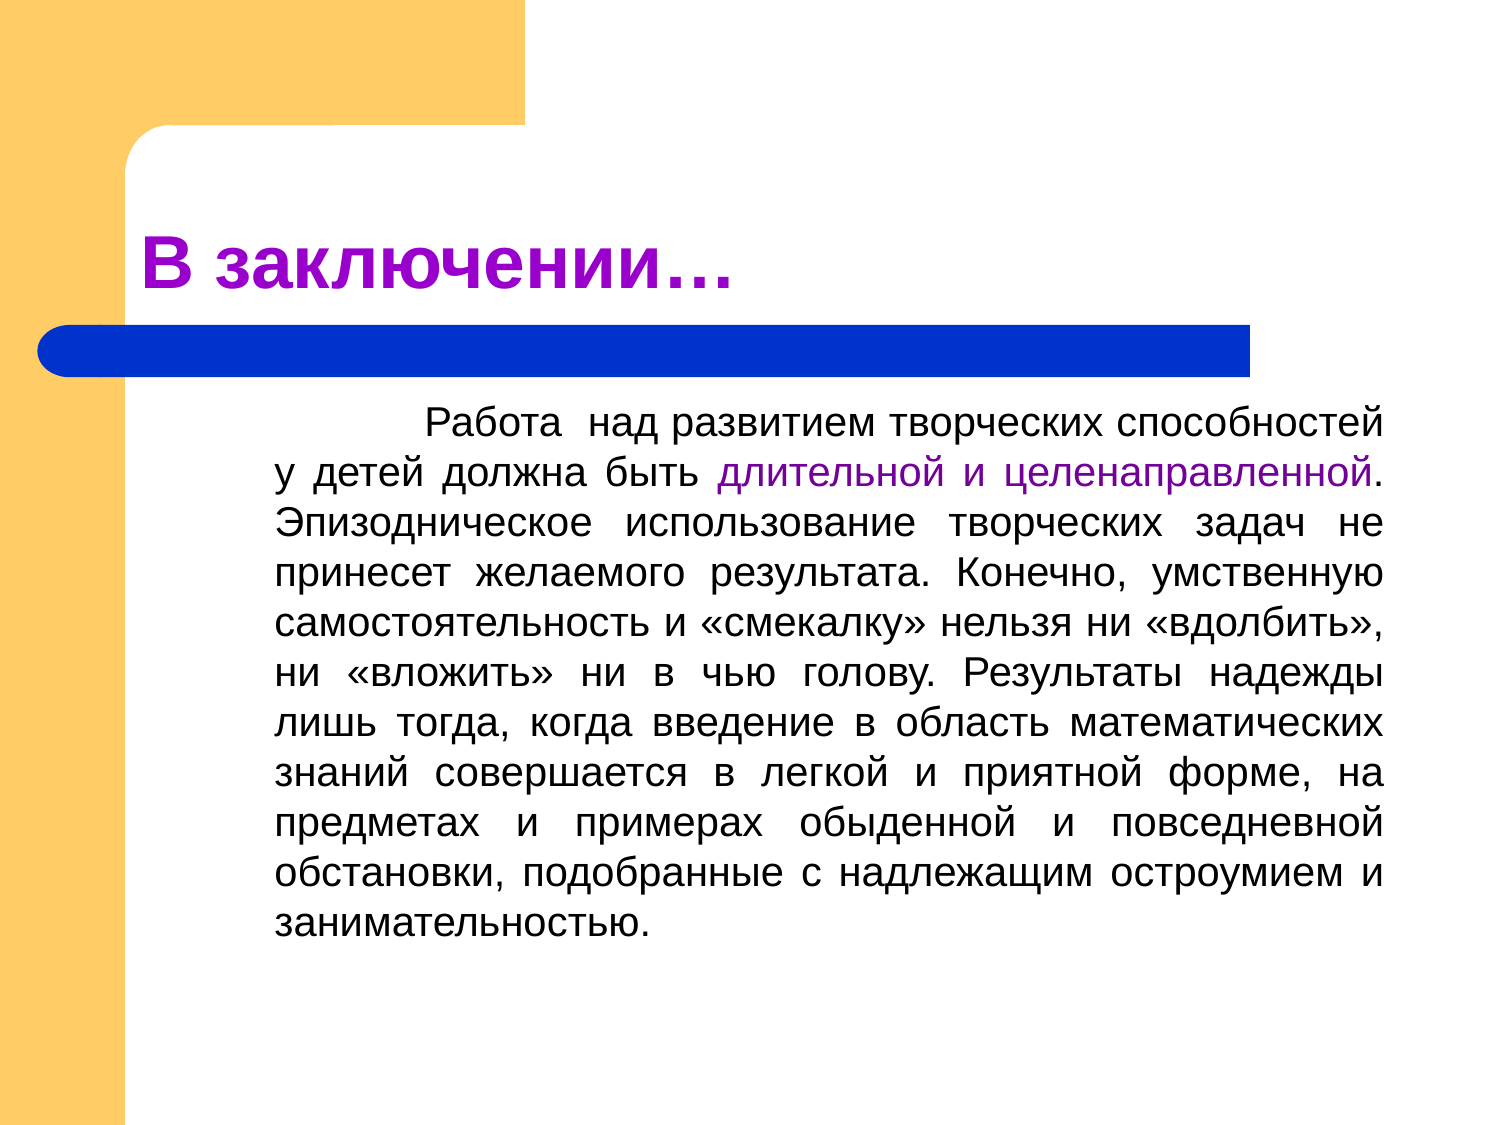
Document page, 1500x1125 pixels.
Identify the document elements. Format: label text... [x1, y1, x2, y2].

title В заключении… [124, 124, 1426, 313]
list Работа над развитием творческих способностей у детей должна быть длительной и целенаправленной. Эпизодническое использование творческих задач не принесет желаемого результата. Конечно, умственную самостоятельность и «смекалку» нельзя ни «вдолбить», ни «вложить» ни в чью голову. Результаты надежды лишь тогда, когда введение в область математических знаний совершается в легкой и приятной форме, на предметах и примерах обыденной и повседневной обстановки, подобранные с надлежащим остроумием и занимательностью. [137, 387, 1400, 999]
